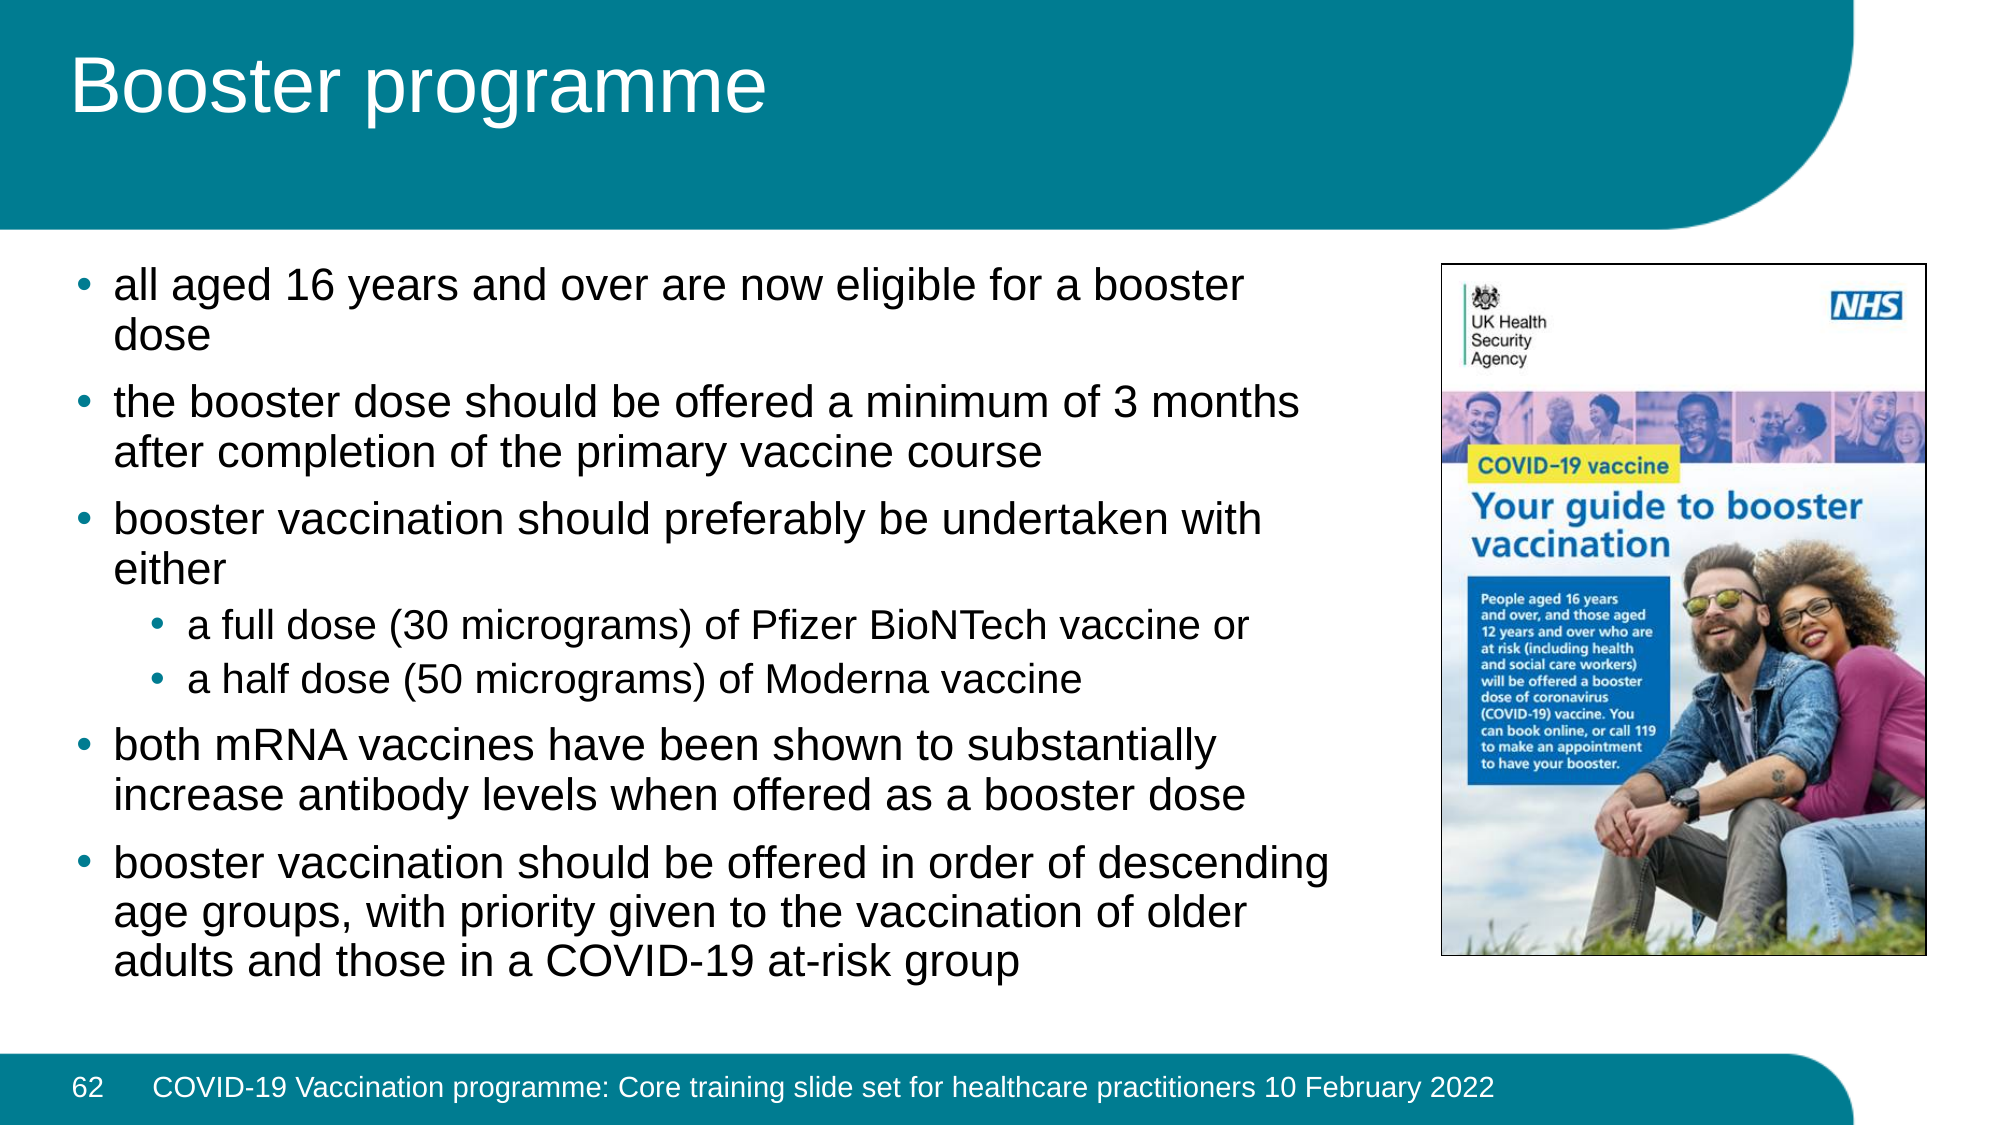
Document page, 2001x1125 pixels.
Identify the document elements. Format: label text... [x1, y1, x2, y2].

footer COVID-19 Vaccination programme: Core training slide set for healthcare practitioners 10 February 2022 [137, 1056, 1780, 1116]
title Booster programme [54, 36, 1780, 197]
slide_number 62 [21, 1056, 120, 1117]
list all aged 16 years and over are now eligible for a booster dose the booster dose should be offered a minimum of 3 months after completion of the primary vaccine course booster vaccination should preferably be undertaken with either a full dose (30 micrograms) of Pfizer BioNTech vaccine or a half dose (50 micrograms) of Moderna vaccine both mRNA vaccines have been shown to substantially increase antibody levels when offered as a booster dose booster vaccination should be offered in order of descending age groups, with priority given to the vaccination of older adults and those in a COVID-19 at-risk group [61, 254, 1351, 1002]
picture [1442, 264, 1926, 955]
